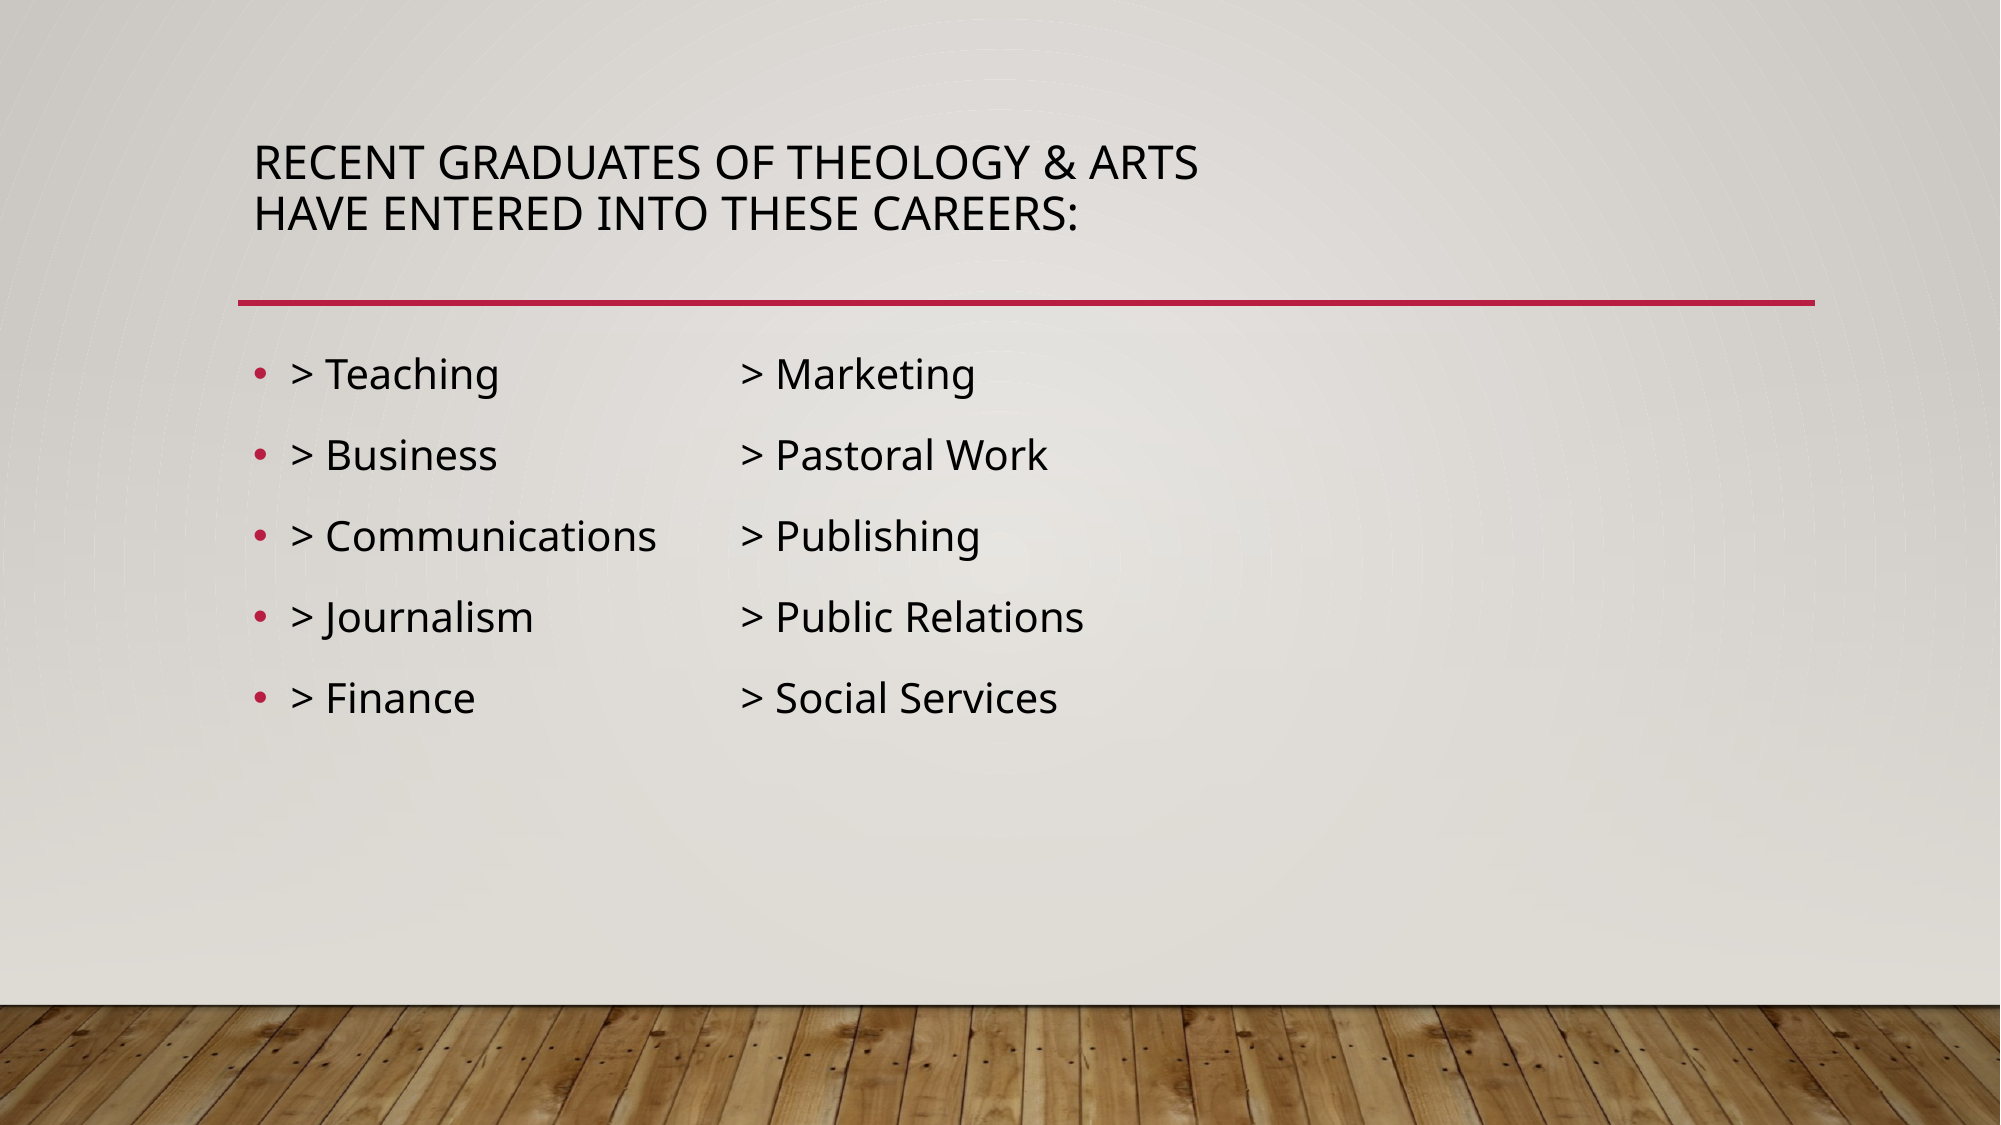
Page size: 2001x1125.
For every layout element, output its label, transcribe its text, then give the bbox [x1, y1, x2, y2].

list > Teaching > Marketing > Business > Pastoral Work > Communications > Publishing > Journalism > Public Relations > Finance > Social Services [238, 330, 1814, 897]
picture [0, 1005, 2000, 1125]
title Recent graduates of Theology & Arts have entered into THESE careers: [238, 131, 1814, 305]
